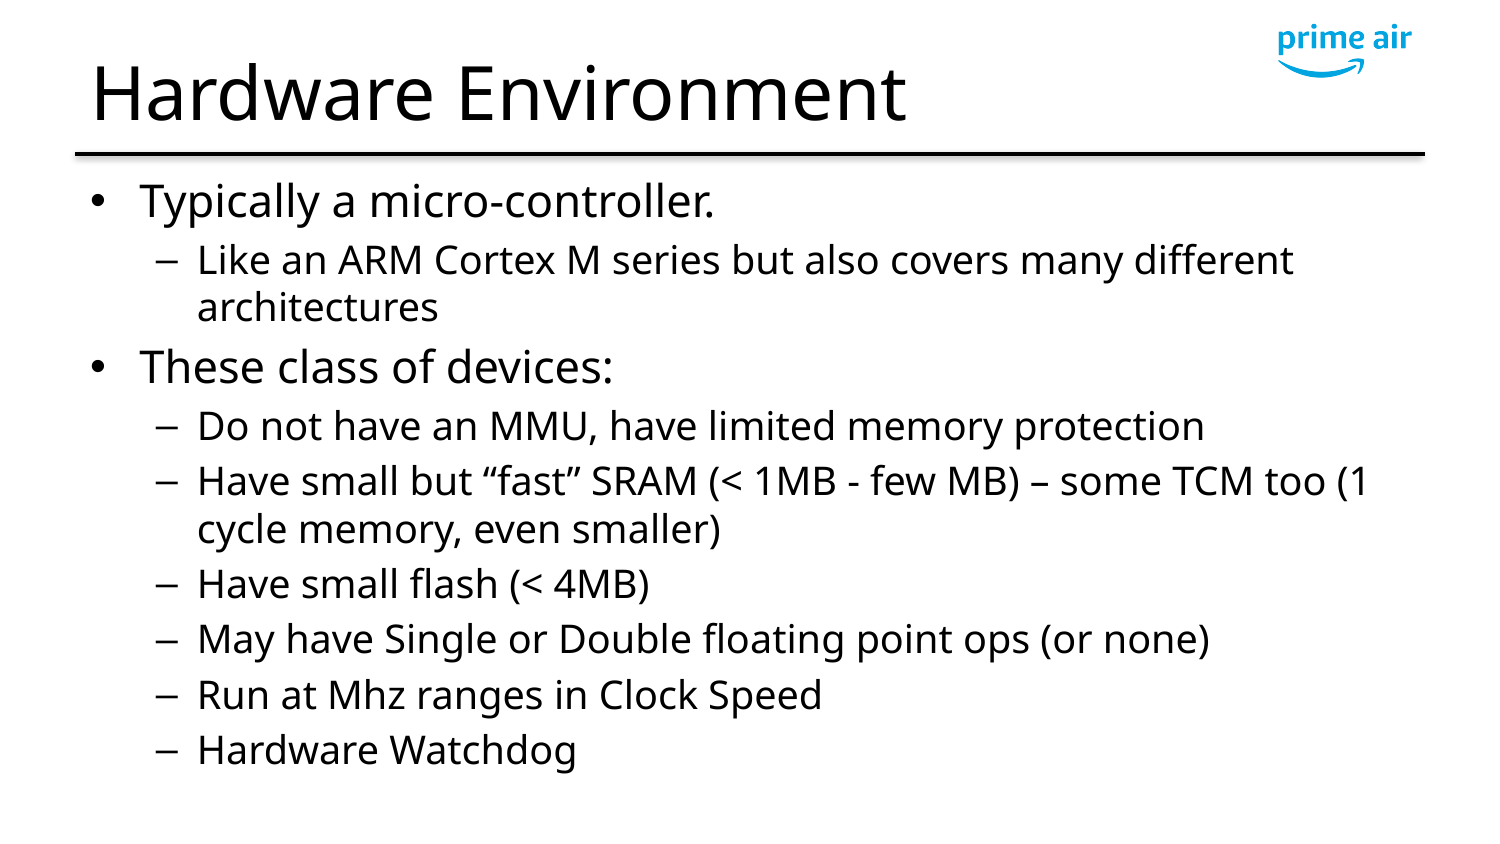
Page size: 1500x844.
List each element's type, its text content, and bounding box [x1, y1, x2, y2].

list Typically a micro-controller. Like an ARM Cortex M series but also covers many different architectures These class of devices: Do not have an MMU, have limited memory protection Have small but “fast” SRAM (< 1MB - few MB) – some TCM too (1 cycle memory, even smaller) Have small flash (< 4MB) May have Single or Double floating point ops (or none) Run at Mhz ranges in Clock Speed Hardware Watchdog [75, 164, 1425, 788]
title Hardware Environment [75, 33, 1425, 147]
picture [1261, 14, 1429, 87]
